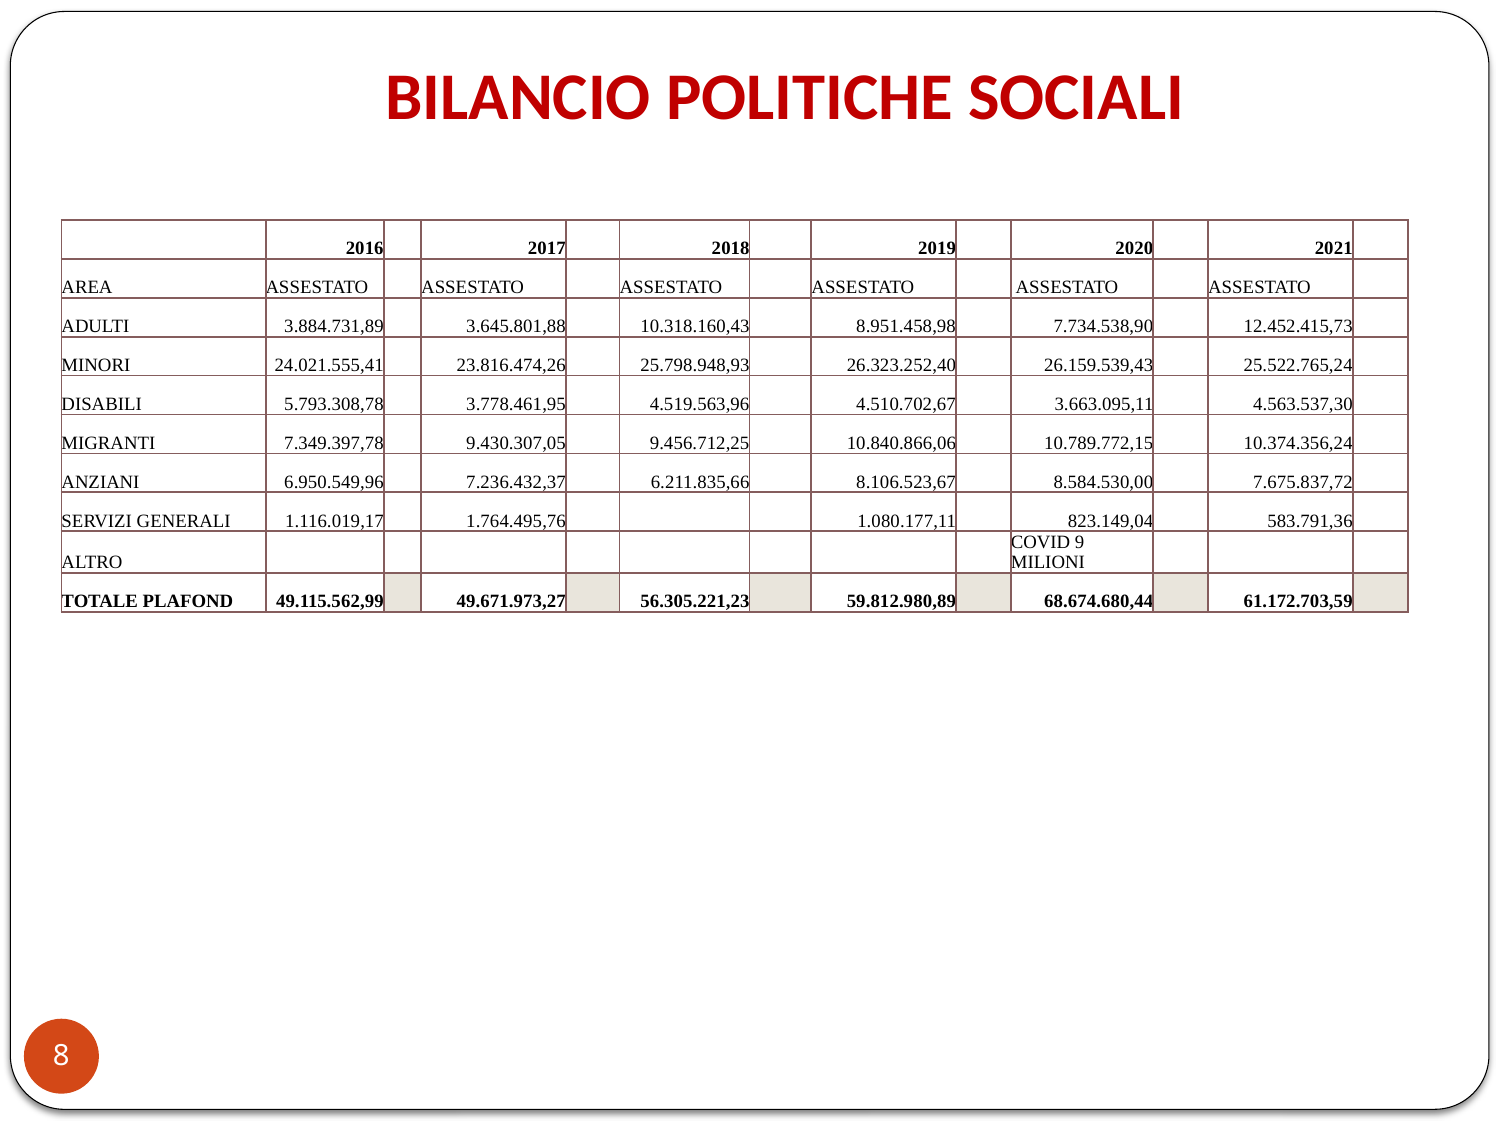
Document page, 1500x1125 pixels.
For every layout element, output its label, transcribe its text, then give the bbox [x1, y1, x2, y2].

table_cell 7.349.397,78 [267, 415, 383, 453]
table_cell [385, 454, 420, 491]
table_cell 25.798.948,93 [620, 338, 749, 375]
table_cell [957, 493, 1010, 530]
table_header 2021 [1209, 221, 1352, 258]
table_header 2018 [620, 221, 749, 258]
table_header [567, 221, 619, 258]
table_cell [957, 338, 1010, 375]
table_cell 3.663.095,11 [1012, 376, 1152, 414]
table_cell [1209, 532, 1352, 572]
table_cell 8.106.523,67 [812, 454, 955, 491]
table_cell COVID 9 MILIONI [1012, 532, 1152, 572]
table_header [1354, 221, 1407, 258]
table_cell [1354, 574, 1407, 611]
table_cell DISABILI [62, 376, 265, 414]
table_header 2016 [267, 221, 383, 258]
table_cell [1154, 493, 1207, 530]
table_cell 583.791,36 [1209, 493, 1352, 530]
table_cell 25.522.765,24 [1209, 338, 1352, 375]
table_cell [750, 532, 810, 572]
table_cell 6.211.835,66 [620, 454, 749, 491]
table_cell MINORI [62, 338, 265, 375]
table_cell [422, 532, 565, 572]
table_cell 68.674.680,44 [1012, 574, 1152, 611]
table_cell 7.236.432,37 [422, 454, 565, 491]
table_cell 1.080.177,11 [812, 493, 955, 530]
table_cell [1154, 415, 1207, 453]
table_cell 12.452.415,73 [1209, 299, 1352, 336]
table_cell 1.116.019,17 [267, 493, 383, 530]
table_cell 9.430.307,05 [422, 415, 565, 453]
table_cell [957, 574, 1010, 611]
table_cell [1354, 415, 1407, 453]
table_cell 10.374.356,24 [1209, 415, 1352, 453]
table_cell 7.675.837,72 [1209, 454, 1352, 491]
table_cell [620, 493, 749, 530]
table_cell ASSESTATO [1012, 260, 1152, 297]
table_cell [1154, 260, 1207, 297]
table_cell ASSESTATO [267, 260, 383, 297]
table_header [385, 221, 420, 258]
table_header [1154, 221, 1207, 258]
table_cell [1354, 338, 1407, 375]
table_cell 26.159.539,43 [1012, 338, 1152, 375]
table_cell [620, 532, 749, 572]
table_cell 10.318.160,43 [620, 299, 749, 336]
table_cell [1154, 454, 1207, 491]
table_cell 8.584.530,00 [1012, 454, 1152, 491]
slide_number 8 [23, 1018, 99, 1094]
table_cell [750, 299, 810, 336]
table_cell 8.951.458,98 [812, 299, 955, 336]
table_cell [567, 338, 619, 375]
table_header 2020 [1012, 221, 1152, 258]
table_cell 9.456.712,25 [620, 415, 749, 453]
table_cell [1354, 493, 1407, 530]
table_cell TOTALE PLAFOND [62, 574, 265, 611]
table_cell 56.305.221,23 [620, 574, 749, 611]
table_cell 24.021.555,41 [267, 338, 383, 375]
table_cell [567, 493, 619, 530]
table_cell [567, 454, 619, 491]
table_cell [385, 376, 420, 414]
table_cell ANZIANI [62, 454, 265, 491]
table_cell [750, 574, 810, 611]
table_cell [567, 299, 619, 336]
table_cell [385, 338, 420, 375]
table_cell [1354, 260, 1407, 297]
table_cell [1154, 338, 1207, 375]
table_cell 10.840.866,06 [812, 415, 955, 453]
table_cell [567, 415, 619, 453]
table_cell 1.764.495,76 [422, 493, 565, 530]
table_header [957, 221, 1010, 258]
table_cell ASSESTATO [812, 260, 955, 297]
table_cell [385, 260, 420, 297]
table_cell [385, 299, 420, 336]
table_cell [385, 532, 420, 572]
table_cell [267, 532, 383, 572]
table_cell 26.323.252,40 [812, 338, 955, 375]
table_cell [750, 454, 810, 491]
table_cell 4.519.563,96 [620, 376, 749, 414]
table_cell [385, 574, 420, 611]
table_cell 49.671.973,27 [422, 574, 565, 611]
table_cell [1154, 532, 1207, 572]
table_cell [957, 454, 1010, 491]
table_cell 3.778.461,95 [422, 376, 565, 414]
table_cell MIGRANTI [62, 415, 265, 453]
table_header 2017 [422, 221, 565, 258]
table_cell 823.149,04 [1012, 493, 1152, 530]
table_cell [750, 338, 810, 375]
table_cell 61.172.703,59 [1209, 574, 1352, 611]
table_cell [1354, 454, 1407, 491]
table_cell AREA [62, 260, 265, 297]
table_header 2019 [812, 221, 955, 258]
table_cell 4.510.702,67 [812, 376, 955, 414]
table_cell [567, 532, 619, 572]
table_cell [567, 376, 619, 414]
table_cell [567, 574, 619, 611]
table_cell 23.816.474,26 [422, 338, 565, 375]
table_cell [1154, 299, 1207, 336]
table_cell 5.793.308,78 [267, 376, 383, 414]
table_cell [957, 532, 1010, 572]
table_cell [1154, 574, 1207, 611]
table_cell 7.734.538,90 [1012, 299, 1152, 336]
table_cell ASSESTATO [1209, 260, 1352, 297]
table_cell [957, 376, 1010, 414]
table_cell [1354, 376, 1407, 414]
title BILANCIO POLITICHE SOCIALI [147, 0, 1423, 148]
table_cell [957, 299, 1010, 336]
table_cell [385, 493, 420, 530]
table_cell [1354, 299, 1407, 336]
table_cell 6.950.549,96 [267, 454, 383, 491]
table_cell [957, 260, 1010, 297]
table_cell [1154, 376, 1207, 414]
table_cell [385, 415, 420, 453]
table_cell 4.563.537,30 [1209, 376, 1352, 414]
table_cell [957, 415, 1010, 453]
table_header [62, 221, 265, 258]
table_cell SERVIZI GENERALI [62, 493, 265, 530]
table_header [750, 221, 810, 258]
table_cell [750, 493, 810, 530]
table_cell [812, 532, 955, 572]
table_cell 49.115.562,99 [267, 574, 383, 611]
table_cell ALTRO [62, 532, 265, 572]
table_cell [567, 260, 619, 297]
table_cell [750, 260, 810, 297]
table_cell ADULTI [62, 299, 265, 336]
table_cell [750, 376, 810, 414]
table_cell 3.884.731,89 [267, 299, 383, 336]
table_cell 59.812.980,89 [812, 574, 955, 611]
table_cell [1354, 532, 1407, 572]
table_cell [750, 415, 810, 453]
table_cell 10.789.772,15 [1012, 415, 1152, 453]
table_cell ASSESTATO [422, 260, 565, 297]
table_cell 3.645.801,88 [422, 299, 565, 336]
table_cell ASSESTATO [620, 260, 749, 297]
